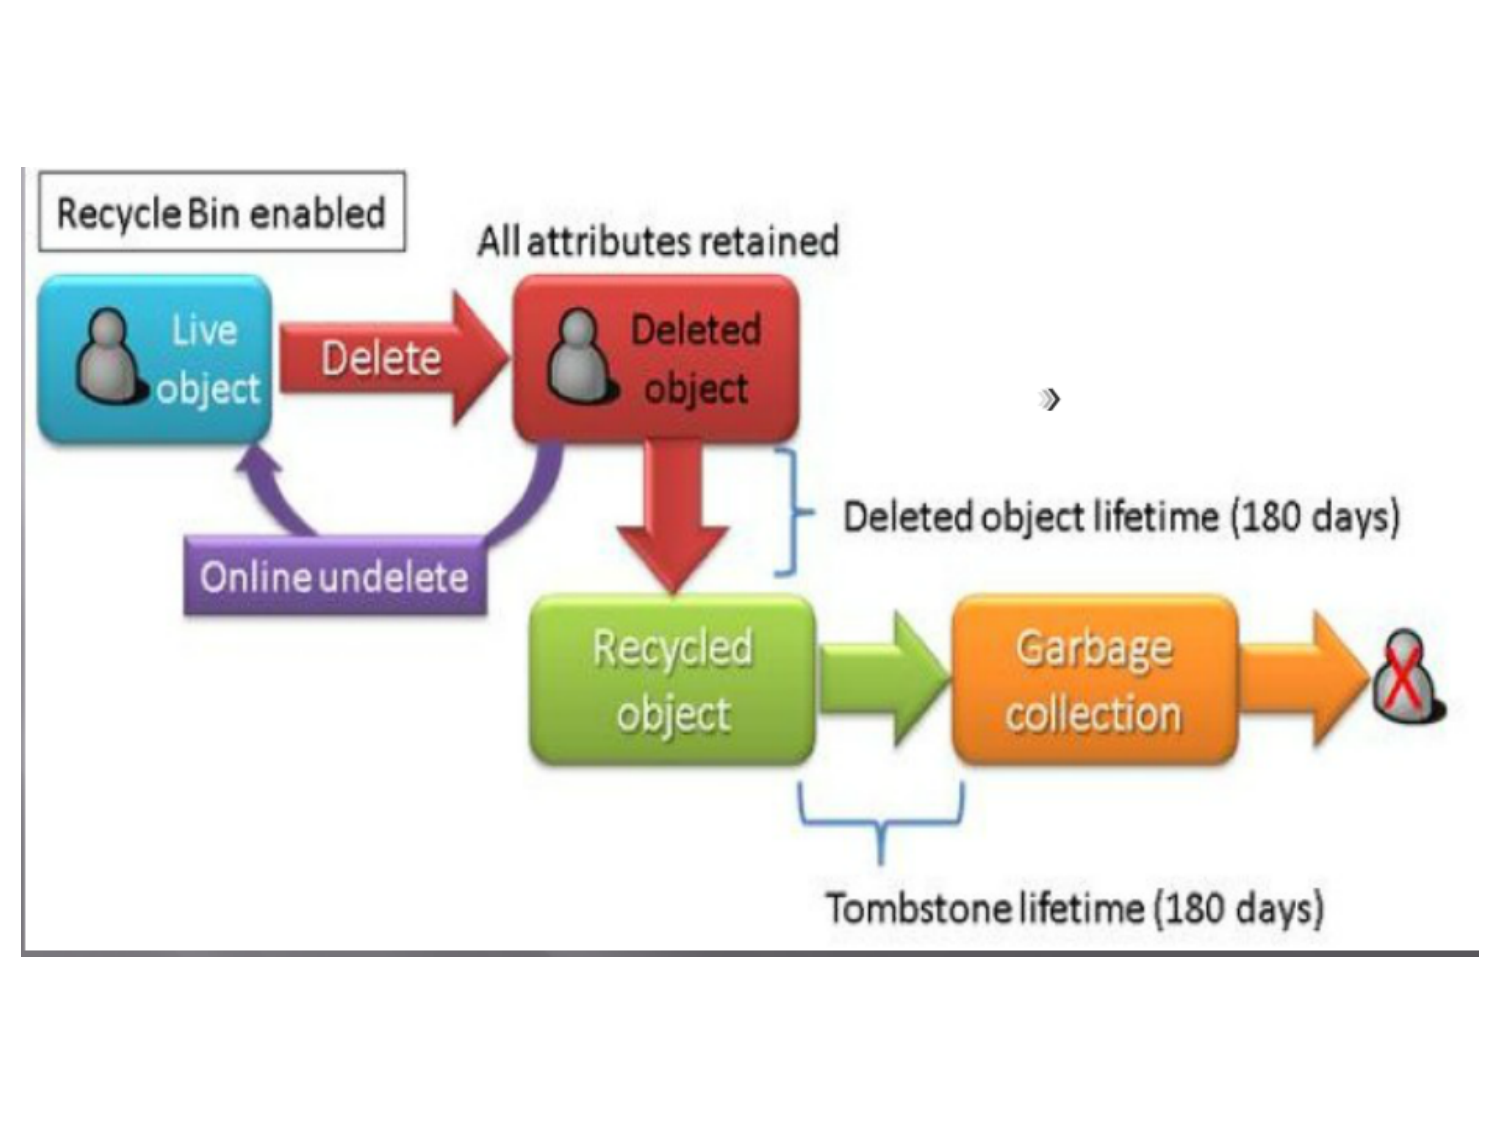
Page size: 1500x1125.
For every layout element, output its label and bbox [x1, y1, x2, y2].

picture [21, 167, 1479, 958]
